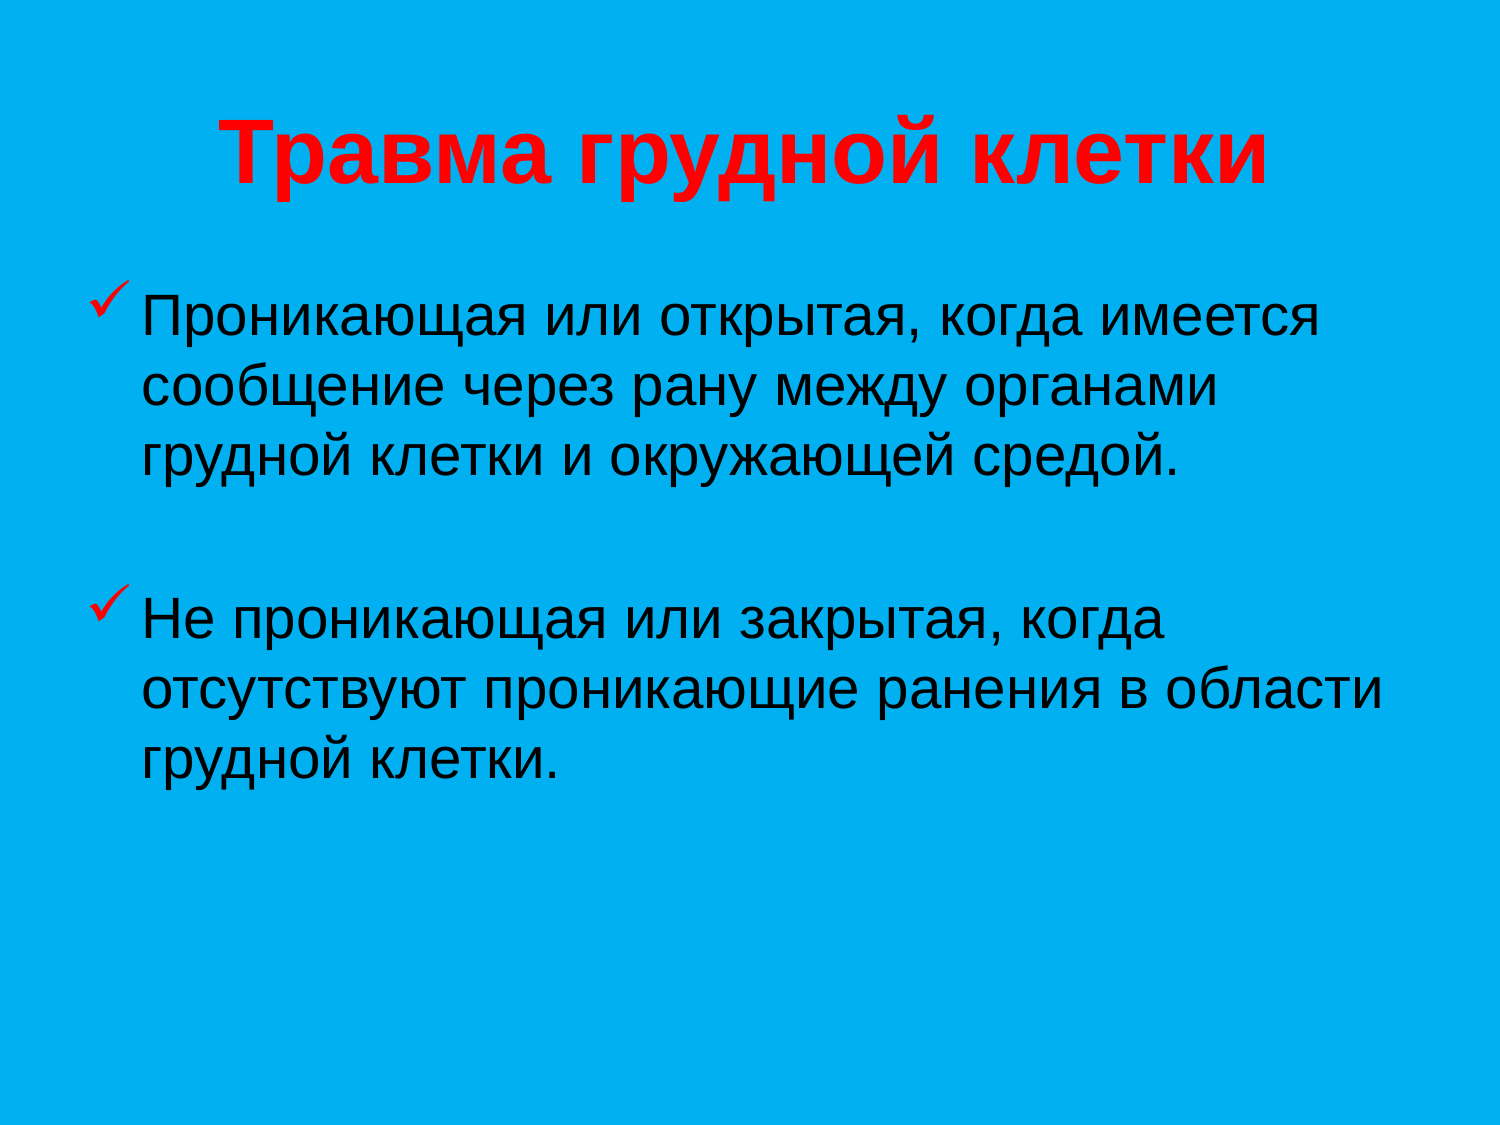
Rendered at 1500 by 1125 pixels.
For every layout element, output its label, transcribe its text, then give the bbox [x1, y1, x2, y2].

text_box Травма грудной клетки [70, 58, 1421, 235]
list Проникающая или открытая, когда имеется сообщение через рану между органами грудной клетки и окружающей средой. Не проникающая или закрытая, когда отсутствуют проникающие ранения в области грудной клетки. [70, 269, 1421, 903]
